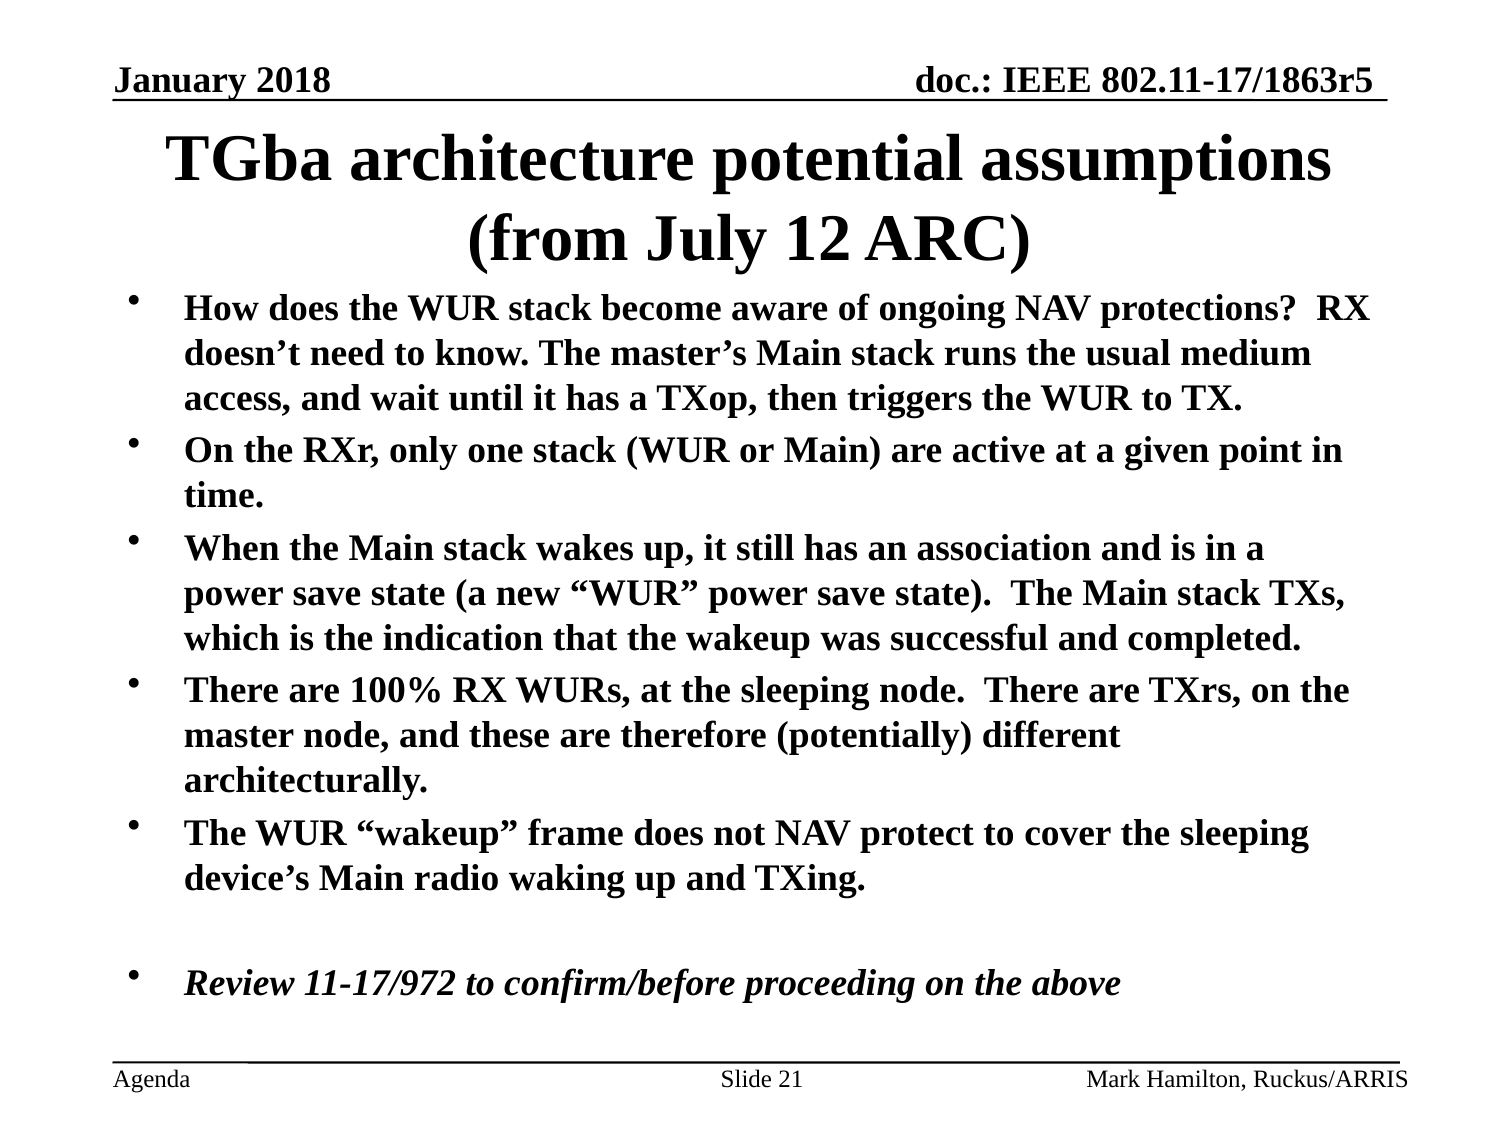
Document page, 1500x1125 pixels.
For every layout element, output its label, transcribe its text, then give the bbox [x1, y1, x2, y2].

list How does the WUR stack become aware of ongoing NAV protections? RX doesn’t need to know. The master’s Main stack runs the usual medium access, and wait until it has a TXop, then triggers the WUR to TX. On the RXr, only one stack (WUR or Main) are active at a given point in time. When the Main stack wakes up, it still has an association and is in a power save state (a new “WUR” power save state). The Main stack TXs, which is the indication that the wakeup was successful and completed. There are 100% RX WURs, at the sleeping node. There are TXrs, on the master node, and these are therefore (potentially) different architecturally. The WUR “wakeup” frame does not NAV protect to cover the sleeping device’s Main radio waking up and TXing. Review 11-17/972 to confirm/before proceeding on the above [112, 275, 1388, 1050]
title TGba architecture potential assumptions (from July 12 ARC) [112, 112, 1388, 275]
